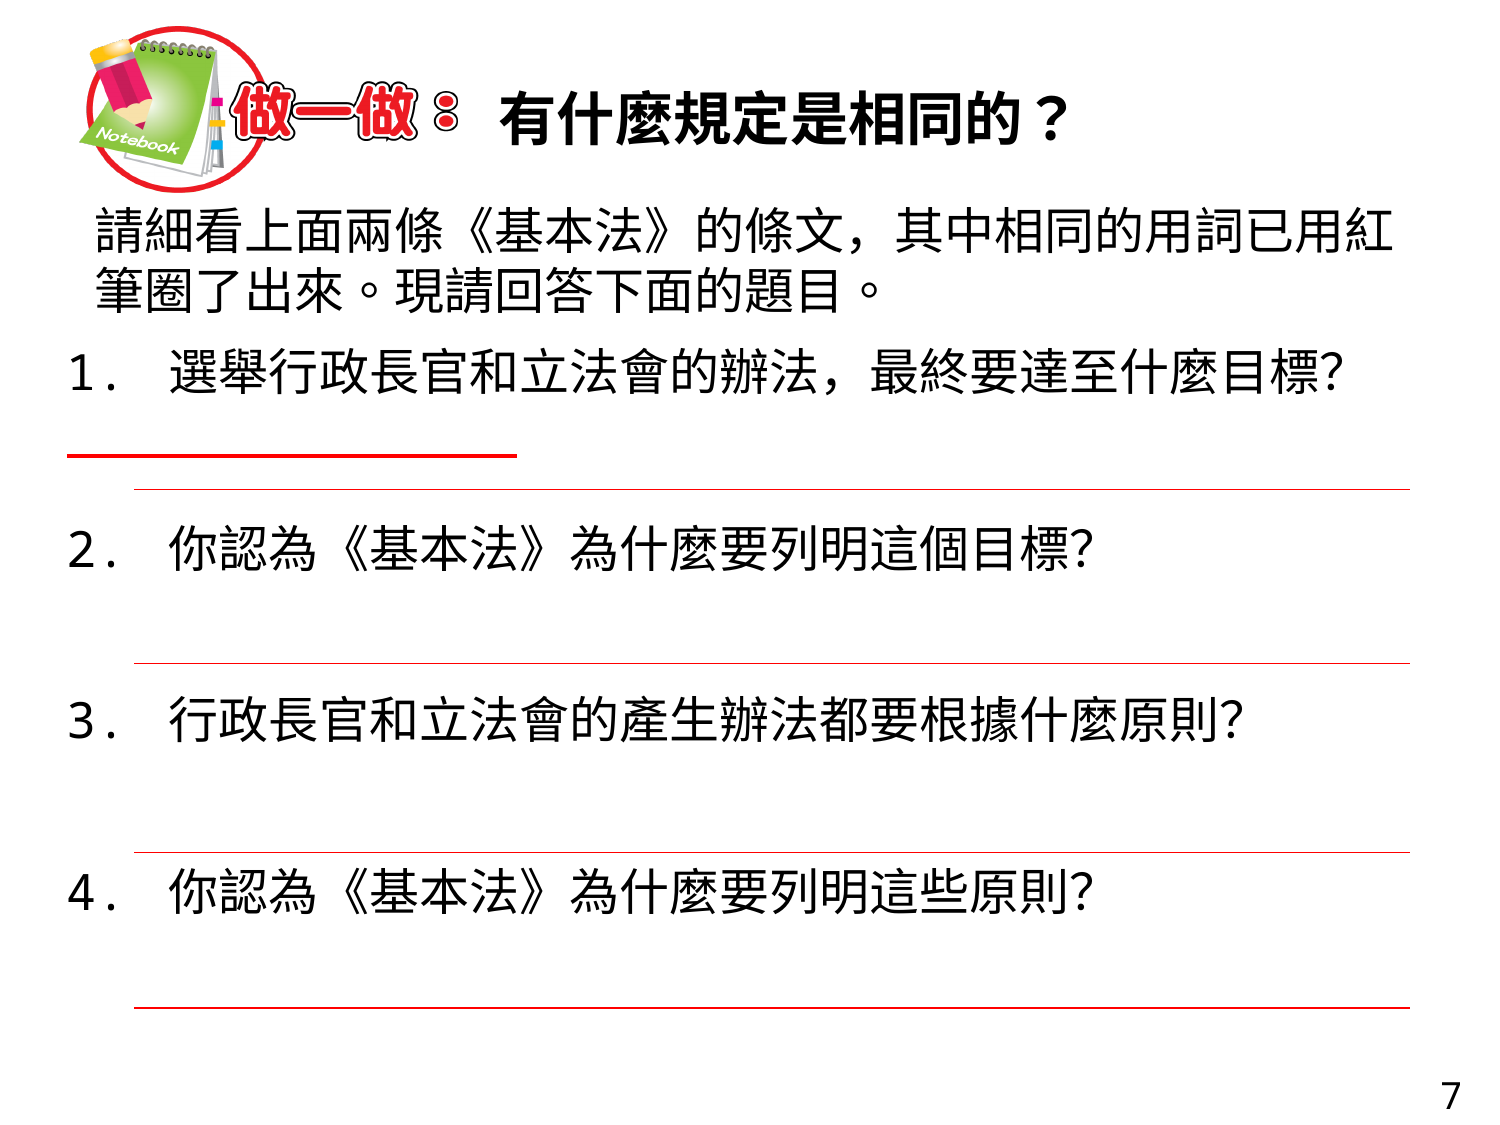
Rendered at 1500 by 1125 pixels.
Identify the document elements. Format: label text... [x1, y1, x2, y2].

text_box 4. 你認為《基本法》為什麼要列明這些原則？ [52, 852, 1500, 988]
text_box 請細看上面兩條《基本法》的條文，其中相同的用詞已用紅筆圈了出來。現請回答下面的題目。 [79, 192, 1423, 328]
text_box 3. 行政長官和立法會的產生辦法都要根據什麼原則？ [52, 681, 1500, 817]
text_box 2. 你認為《基本法》為什麼要列明這個目標？ [52, 509, 1500, 645]
text_box 7 [1425, 1064, 1479, 1125]
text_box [79, 26, 1358, 231]
text_box 1. 選舉行政長官和立法會的辦法，最終要達至什麼目標？ [52, 333, 1500, 468]
